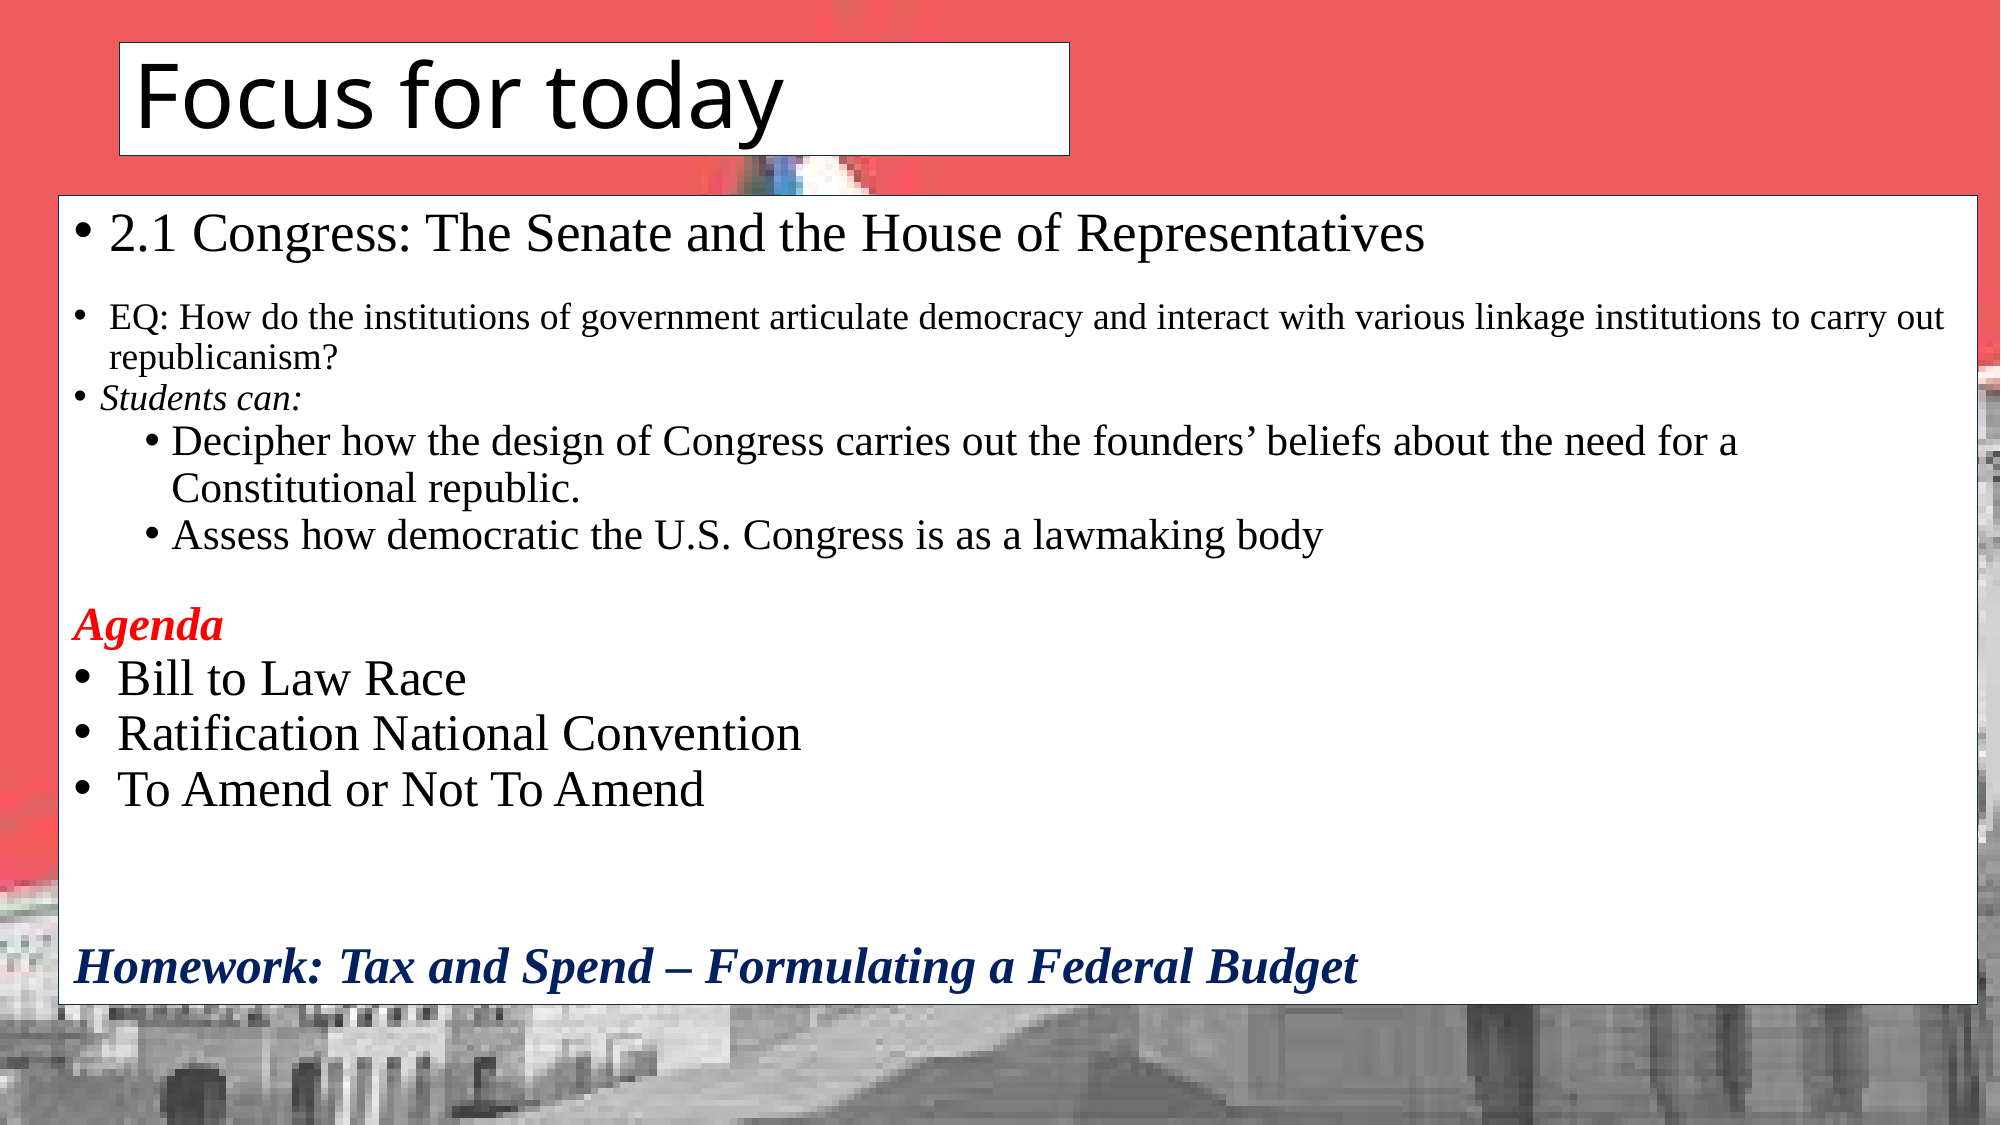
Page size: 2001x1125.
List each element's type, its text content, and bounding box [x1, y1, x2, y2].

title Focus for today [119, 42, 1070, 156]
list 2.1 Congress: The Senate and the House of Representatives EQ: How do the institutions of government articulate democracy and interact with various linkage institutions to carry out republicanism? Students can: Decipher how the design of Congress carries out the founders’ beliefs about the need for a Constitutional republic. Assess how democratic the U.S. Congress is as a lawmaking body Agenda Bill to Law Race Ratification National Convention To Amend or Not To Amend Homework: Tax and Spend – Formulating a Federal Budget [58, 195, 1978, 1005]
